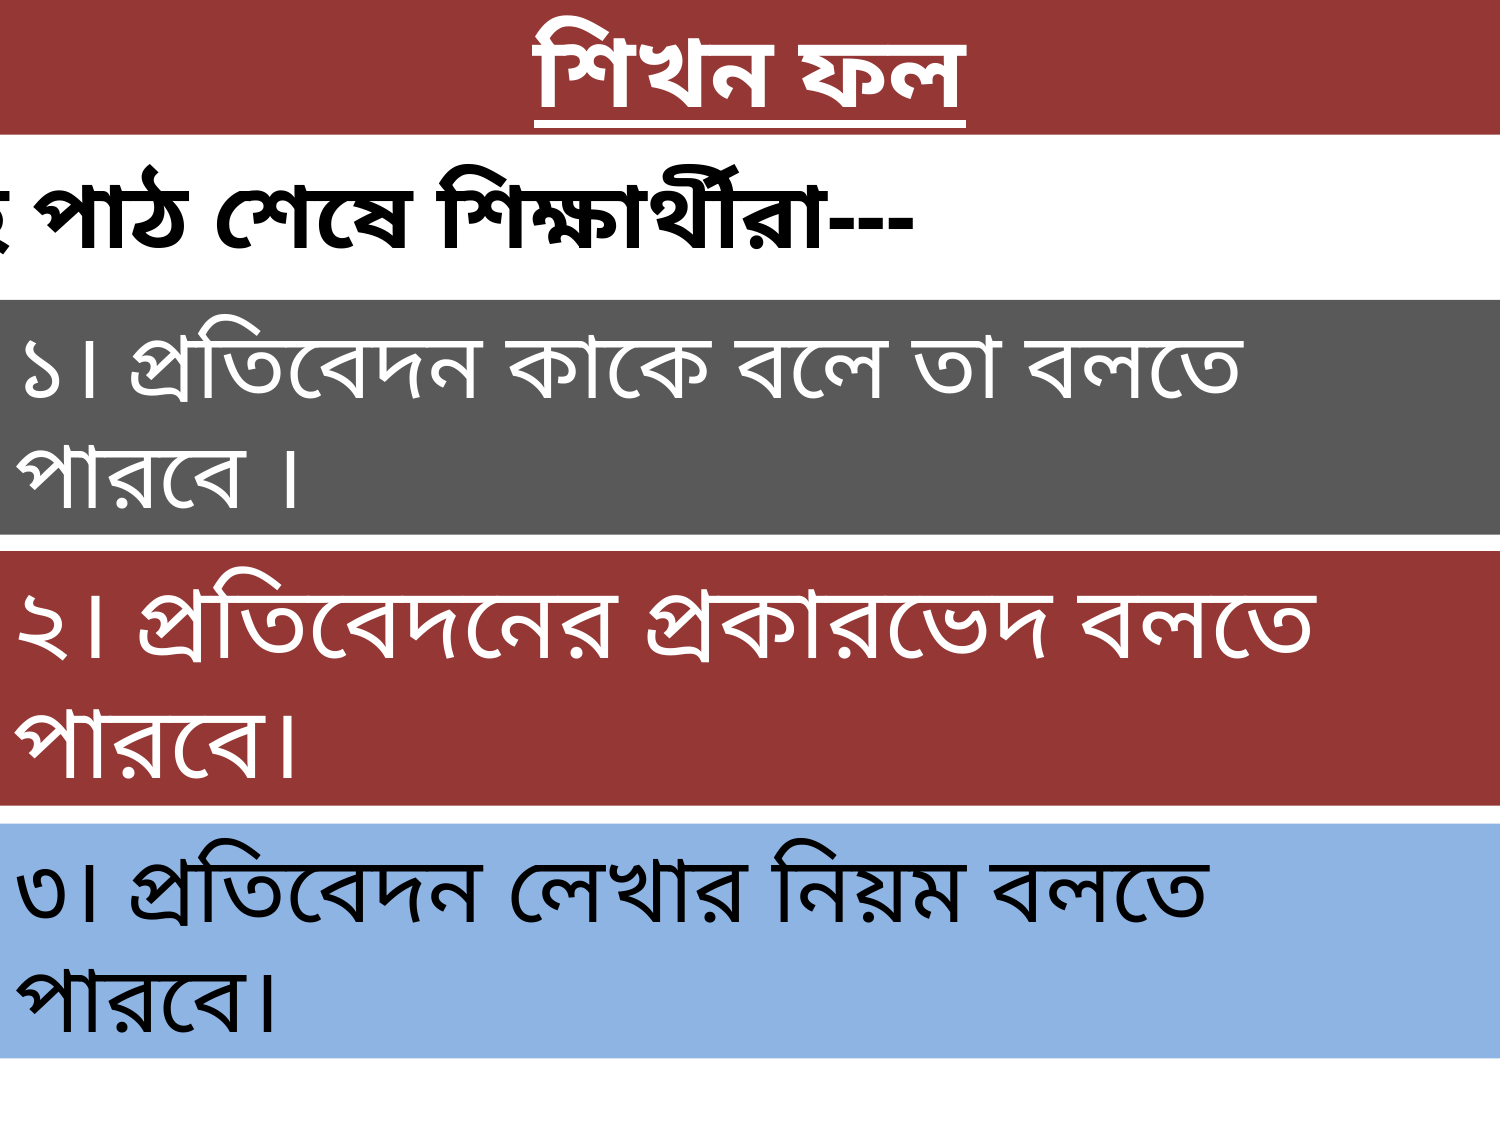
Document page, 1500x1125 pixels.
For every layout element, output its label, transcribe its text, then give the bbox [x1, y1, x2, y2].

text_box শিখন ফল [0, 0, 1500, 135]
text_box এই পাঠ শেষে শিক্ষার্থীরা--- [0, 149, 955, 275]
text_box ২। প্রতিবেদনের প্রকারভেদ বলতে পারবে। [0, 551, 1500, 806]
text_box ৩। প্রতিবেদন লেখার নিয়ম বলতে পারবে। [0, 823, 1500, 1059]
text_box ১। প্রতিবেদন কাকে বলে তা বলতে পারবে । [0, 299, 1500, 535]
